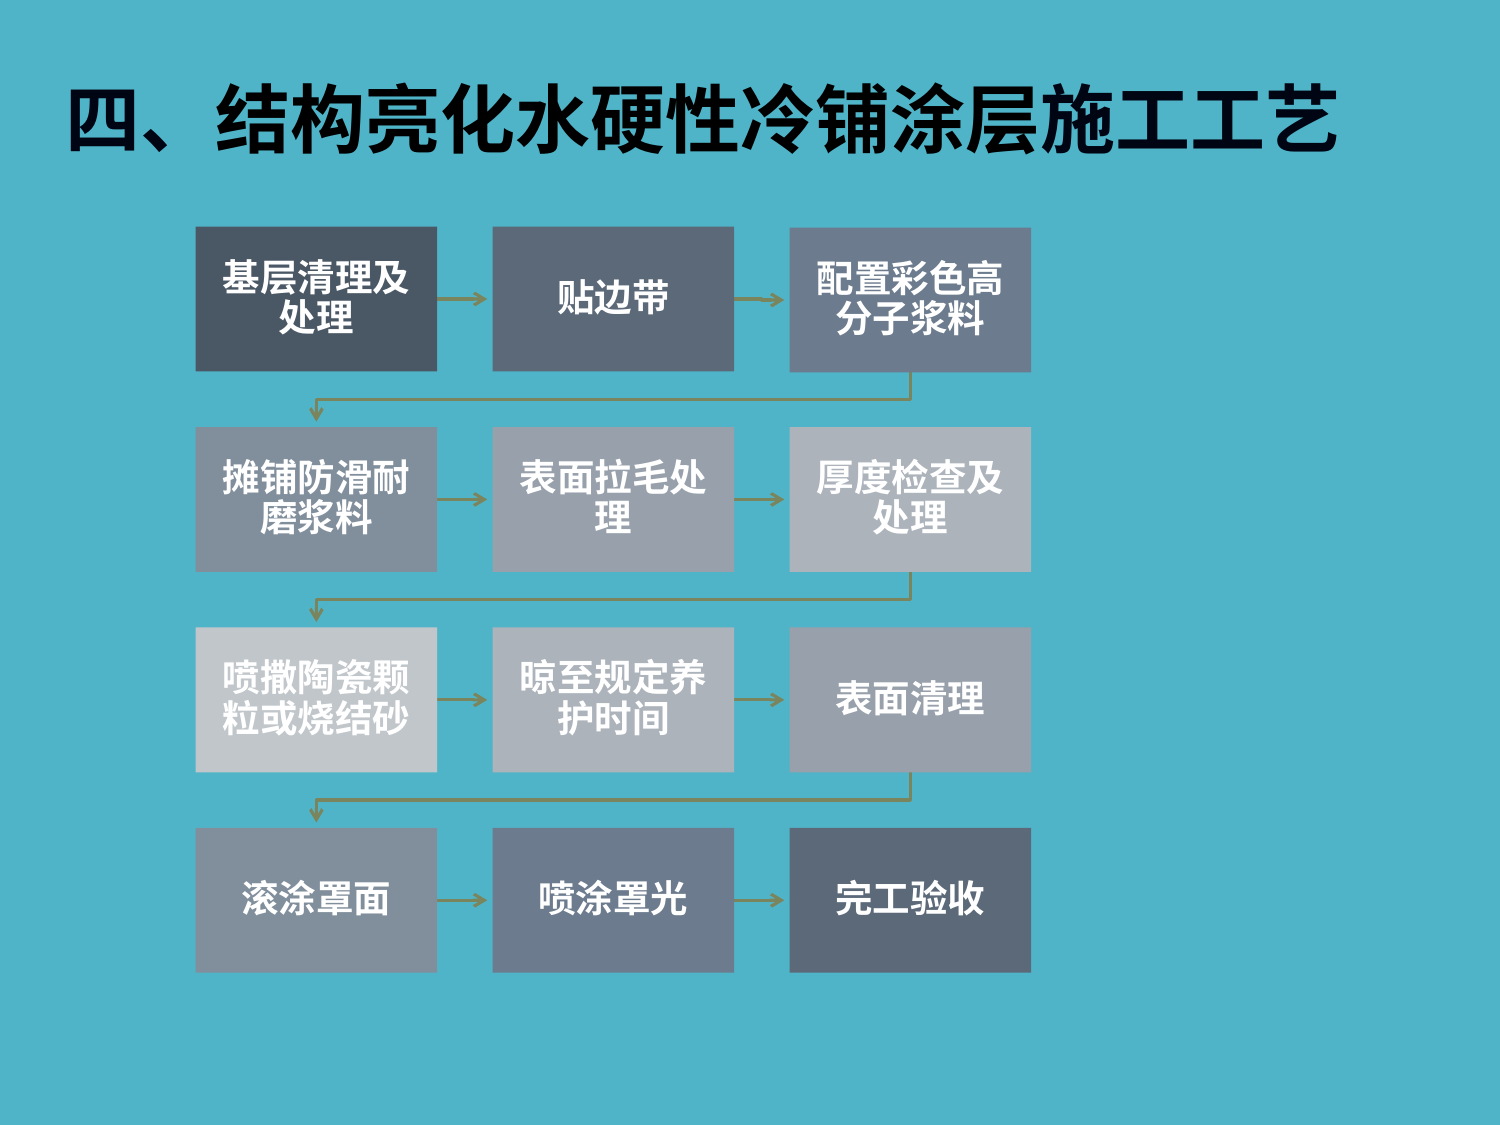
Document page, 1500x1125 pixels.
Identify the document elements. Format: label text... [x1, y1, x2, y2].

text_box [133, 225, 1374, 1058]
text_box 四、结构亮化水硬性冷铺涂层施工工艺 [33, 64, 1374, 170]
